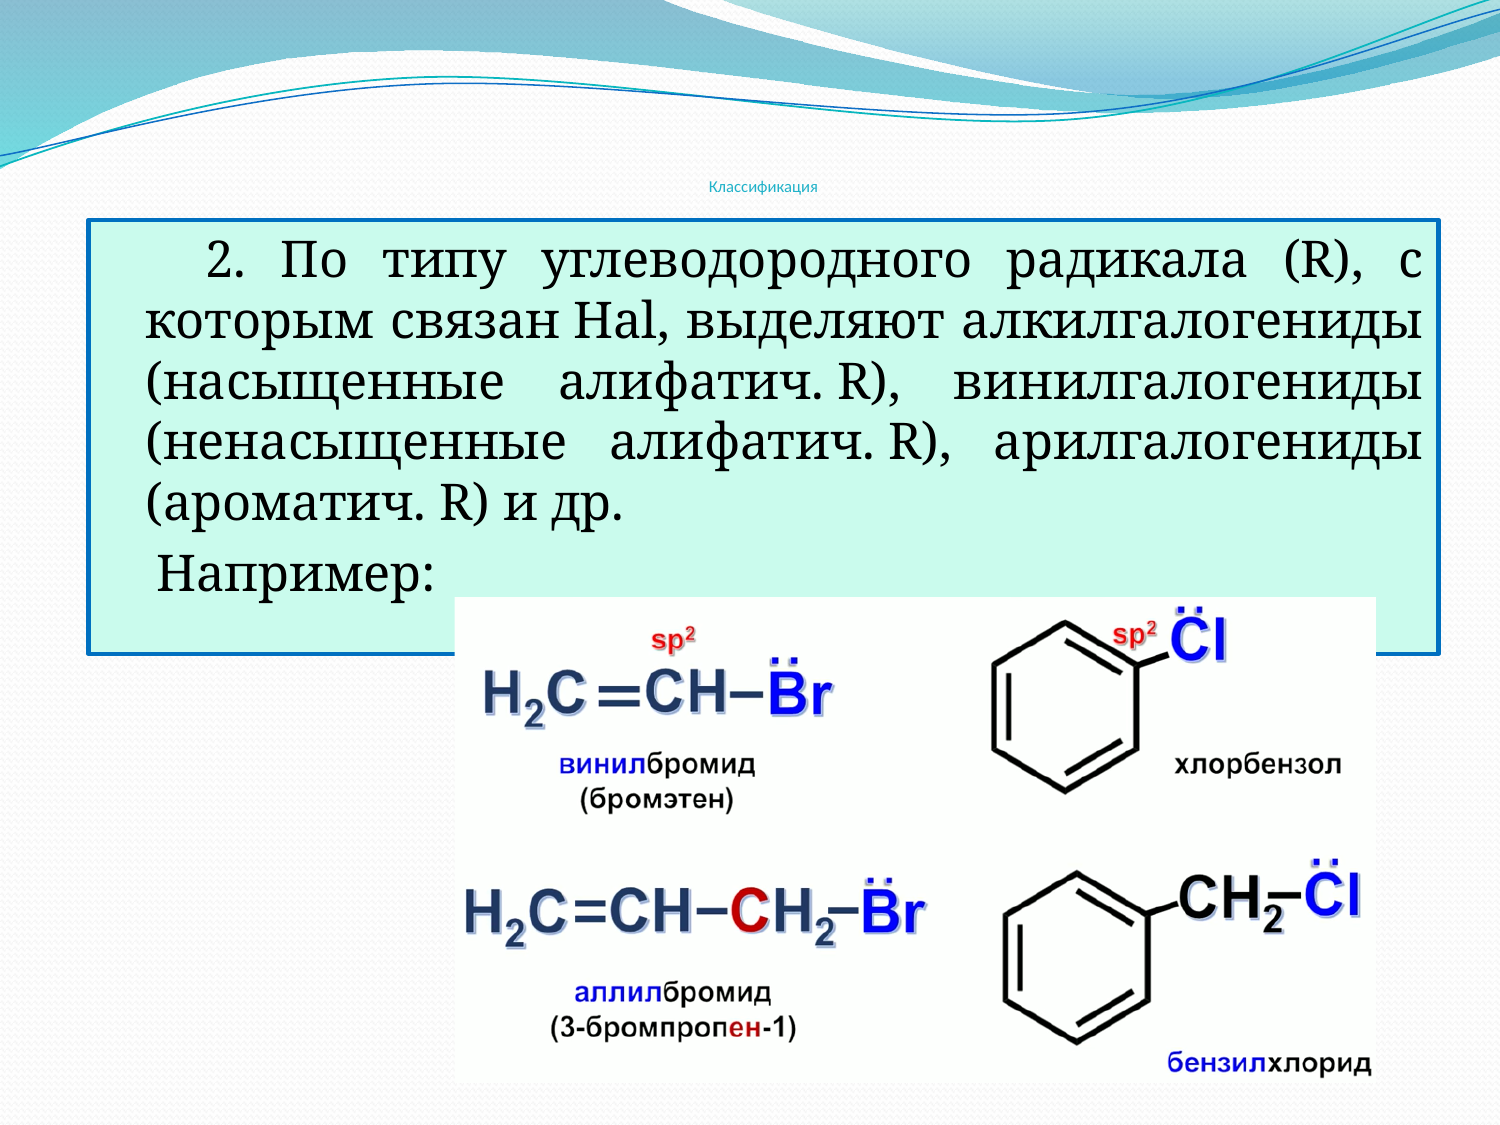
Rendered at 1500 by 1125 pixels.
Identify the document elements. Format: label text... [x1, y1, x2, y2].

list 2. По типу углеводородного радикала (R), с которым связан Hal, выделяют алкилгалогениды (насыщенные алифатич. R), винилгалогениды (ненасыщенные алифатич. R), арилгалогениды (ароматич. R) и др. Например: [88, 219, 1439, 654]
picture [454, 597, 1377, 1083]
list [447, 598, 454, 654]
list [1377, 599, 1382, 654]
title Классификация [88, 78, 1439, 197]
